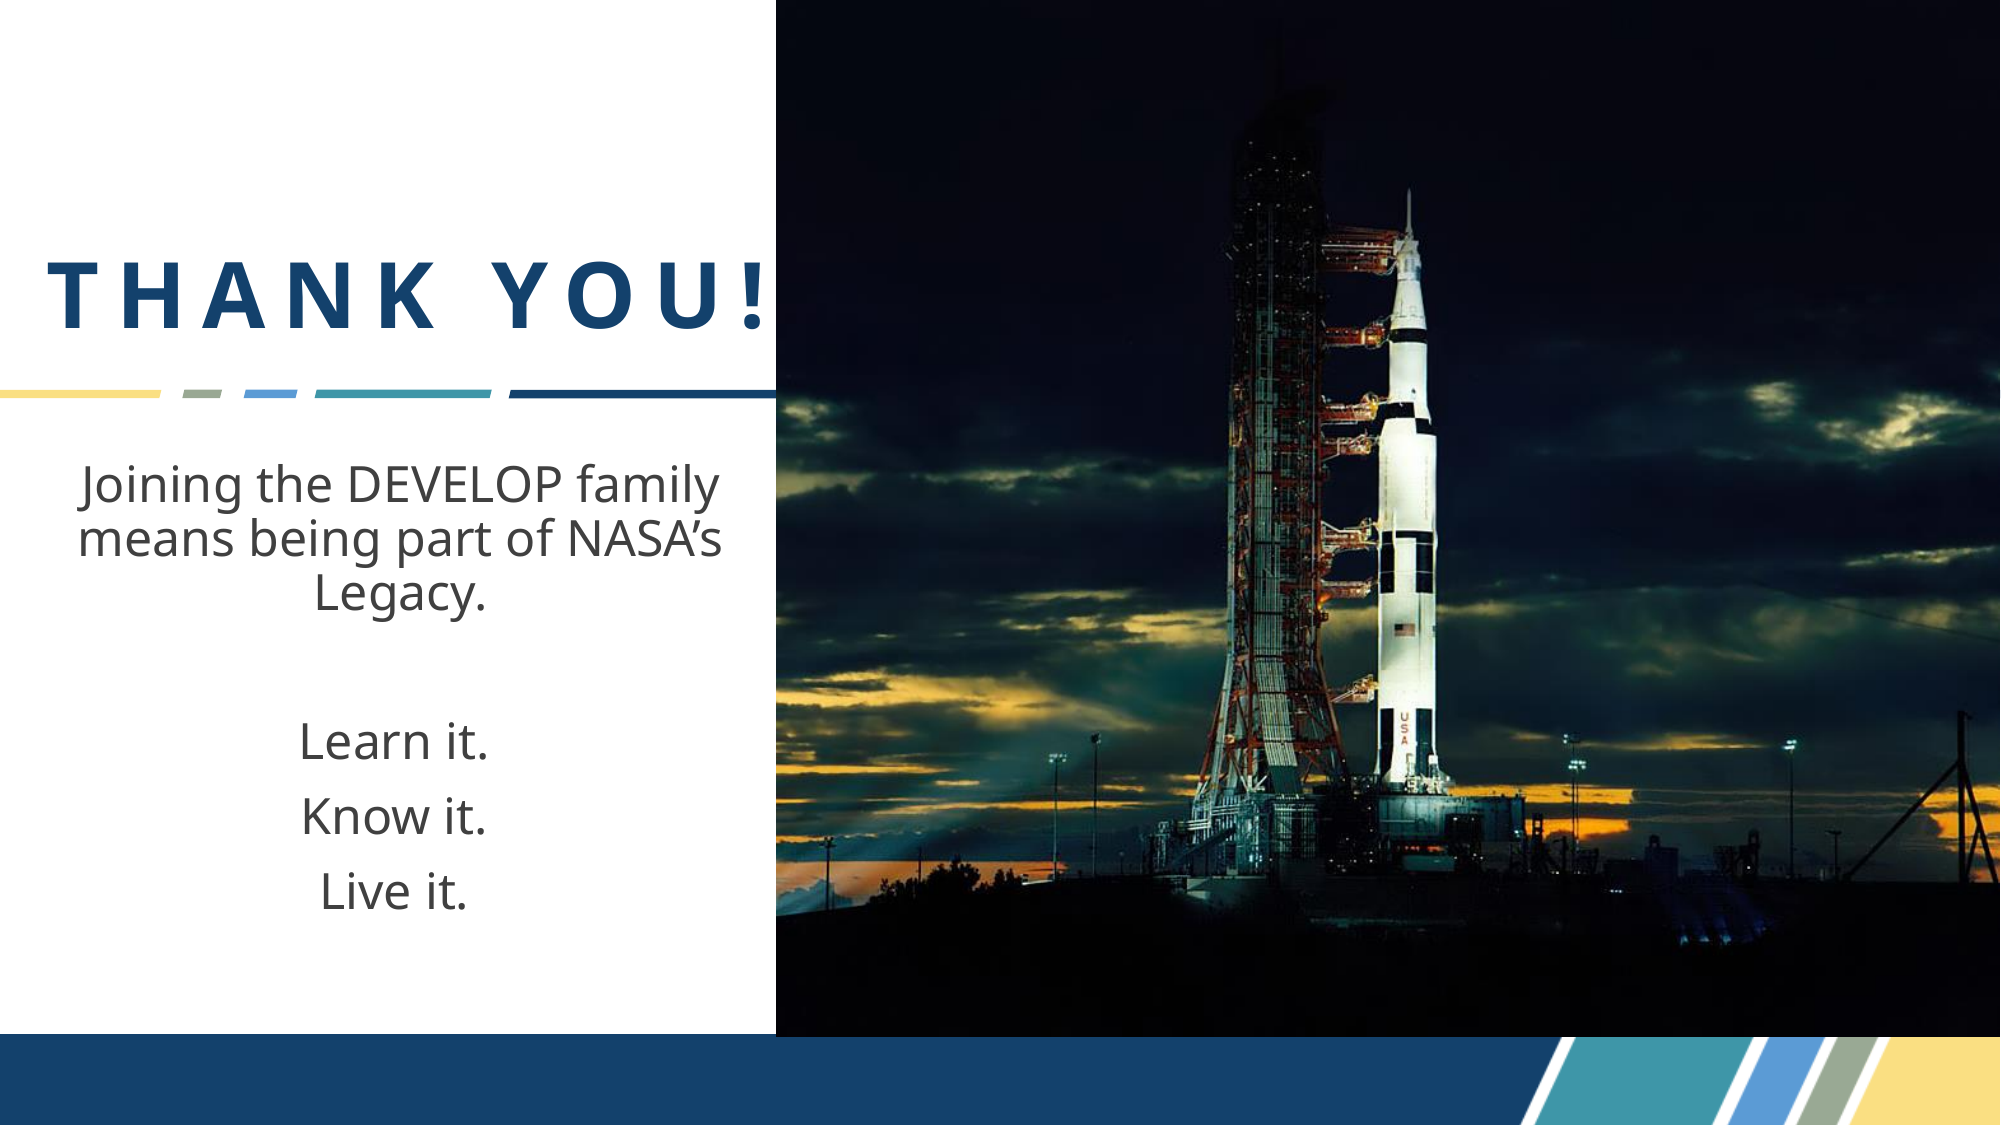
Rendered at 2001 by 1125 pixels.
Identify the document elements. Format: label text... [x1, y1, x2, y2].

text_box Joining the DEVELOP family means being part of NASA’s Legacy. Learn it. Know it. Live it. [53, 451, 749, 944]
picture [0, 0, 2000, 1125]
title THANK YOU! [31, 189, 776, 408]
